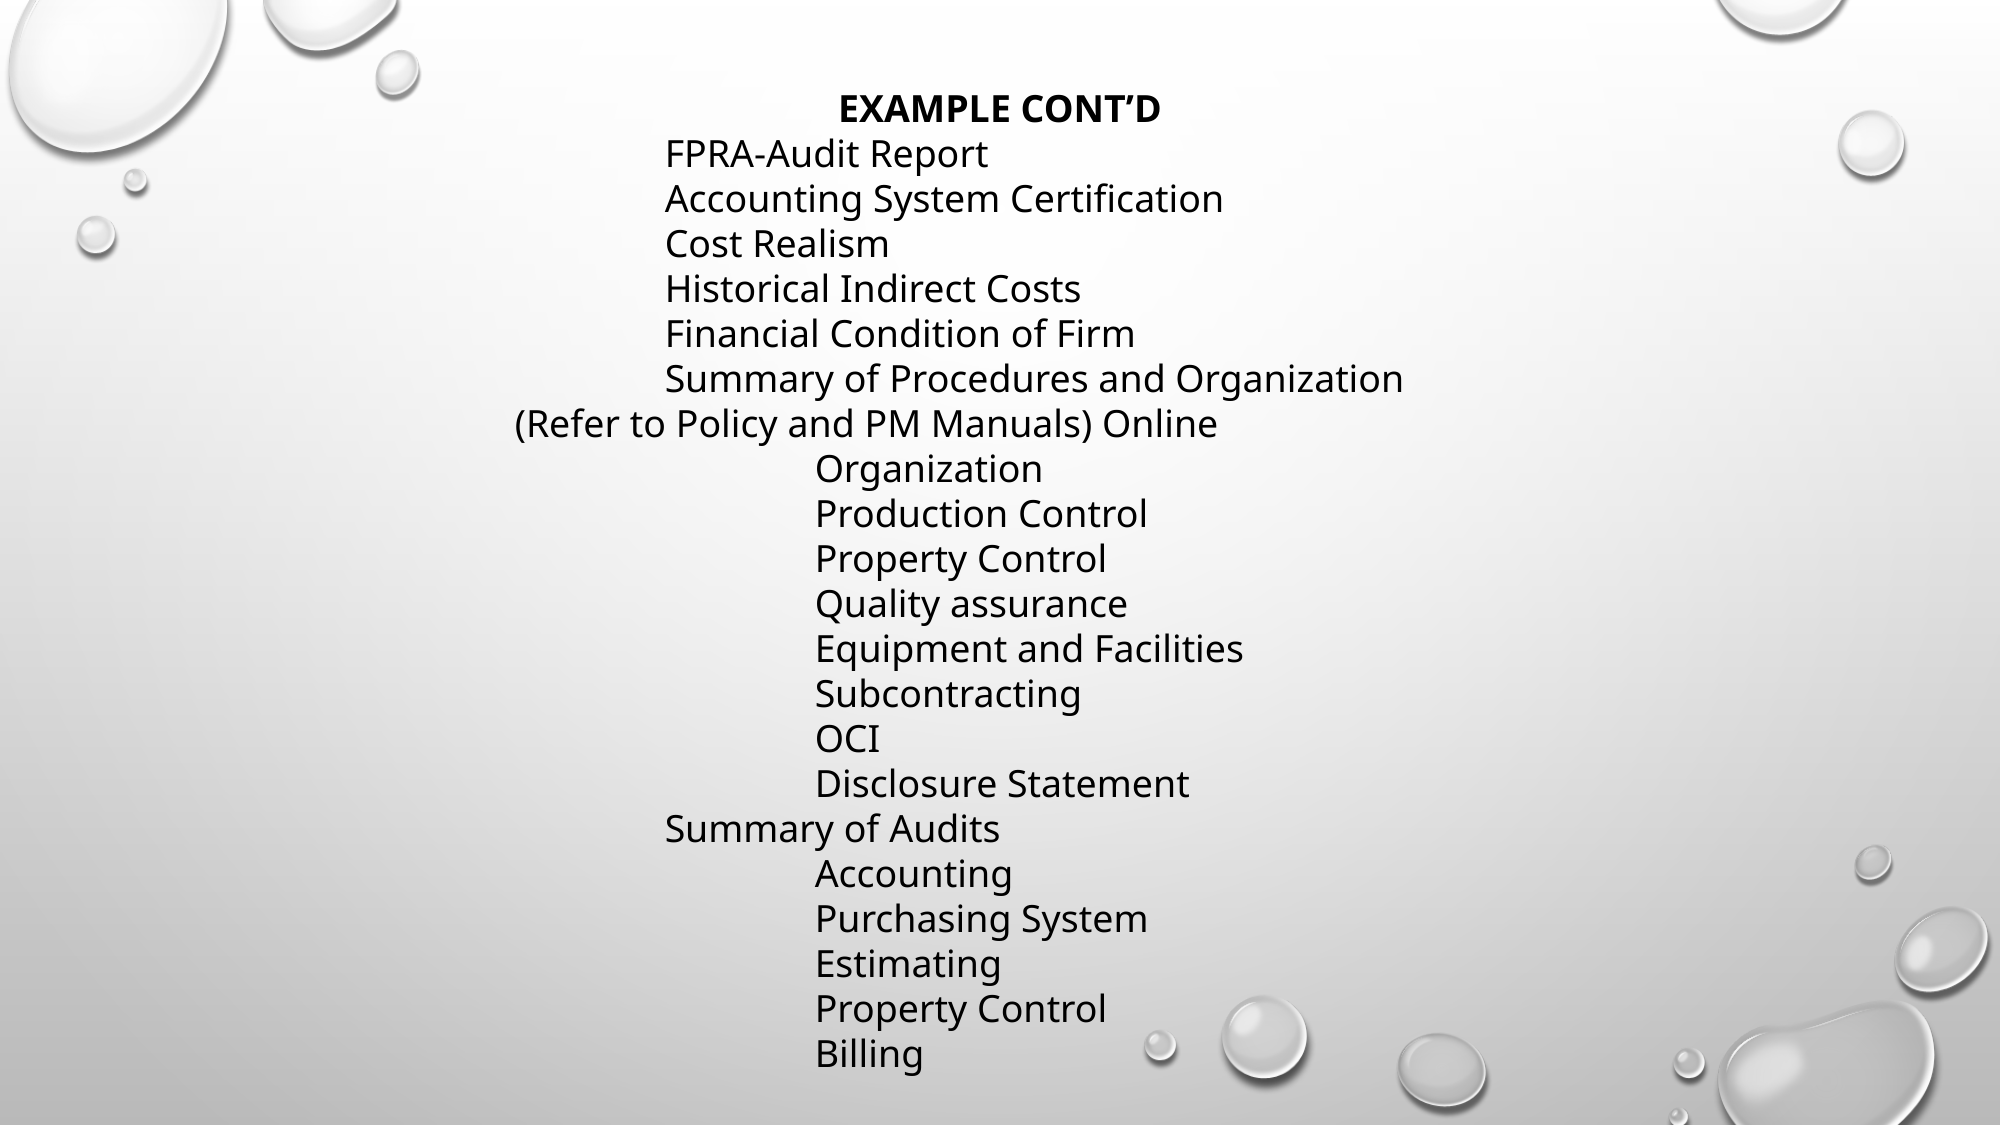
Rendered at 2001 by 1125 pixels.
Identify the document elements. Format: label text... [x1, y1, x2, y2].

text_box EXAMPLE CONT’D FPRA-Audit Report Accounting System Certification Cost Realism Historical Indirect Costs Financial Condition of Firm Summary of Procedures and Organization (Refer to Policy and PM Manuals) Online Organization Production Control Property Control Quality assurance Equipment and Facilities Subcontracting OCI Disclosure Statement Summary of Audits Accounting Purchasing System Estimating Property Control Billing [500, 77, 1500, 1125]
picture [0, 0, 2000, 1125]
